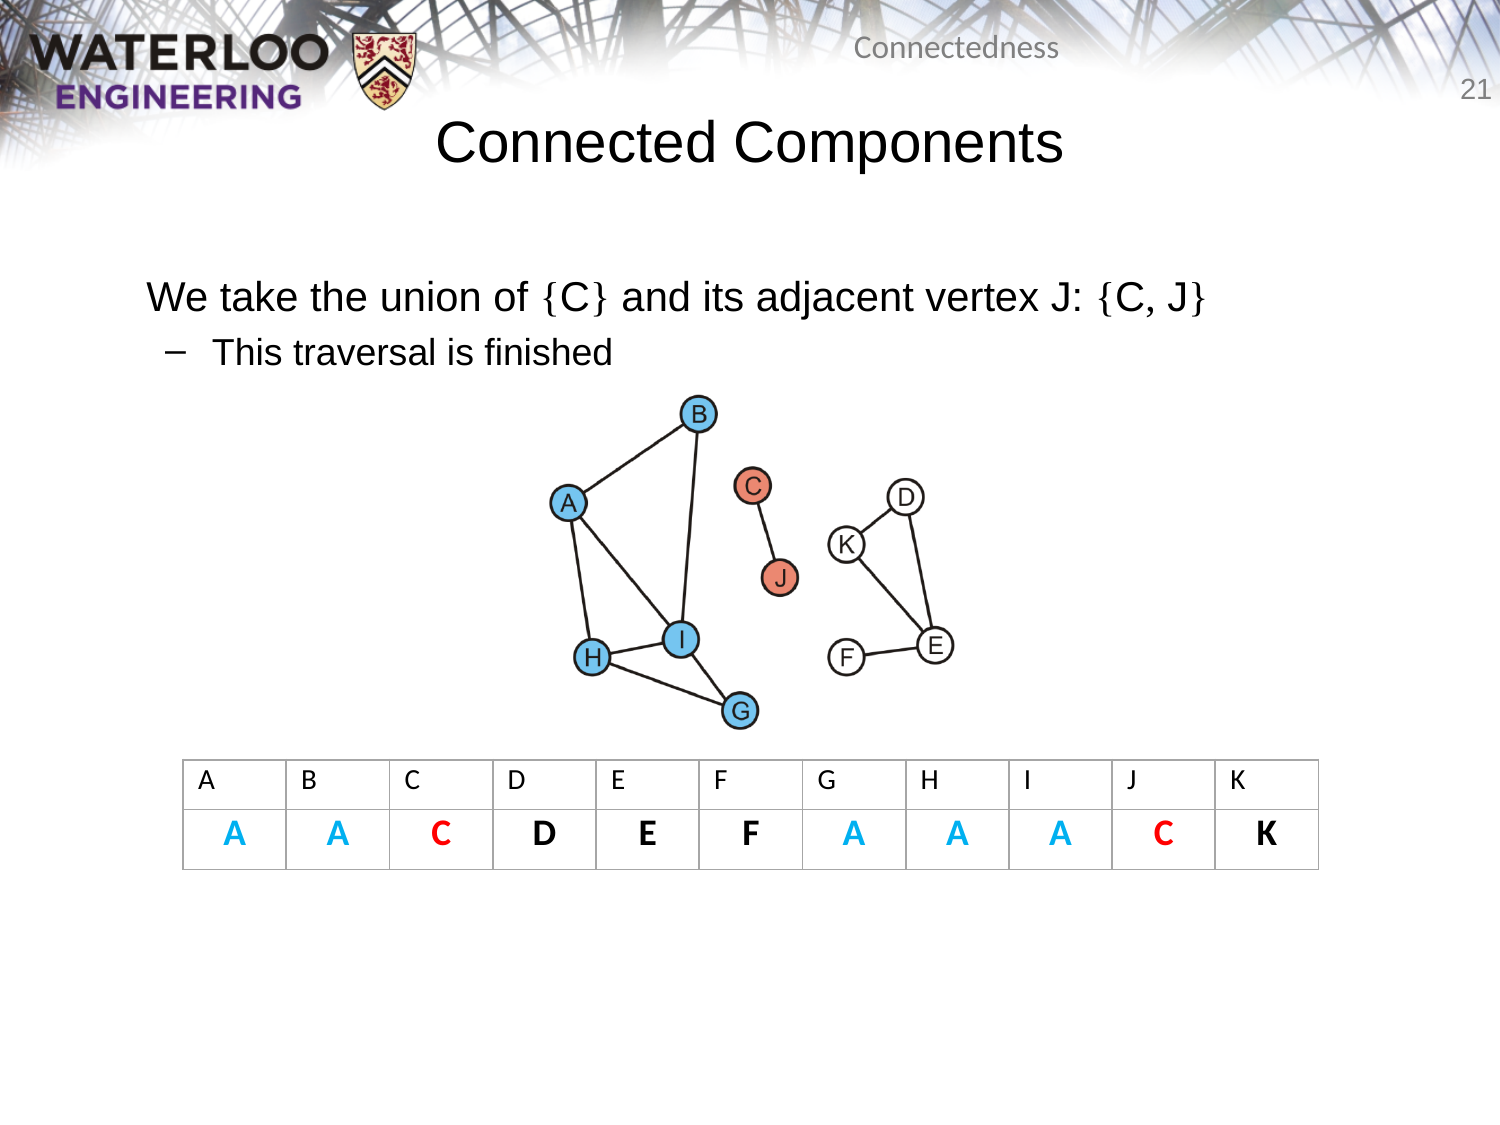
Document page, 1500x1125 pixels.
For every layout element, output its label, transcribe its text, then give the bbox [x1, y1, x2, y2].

table_cell K [1216, 810, 1318, 869]
table_header E [597, 761, 698, 809]
table_cell A [907, 810, 1008, 869]
table_header D [494, 761, 595, 809]
table_header I [1010, 761, 1111, 809]
table_header K [1216, 761, 1318, 809]
table_header G [803, 761, 905, 809]
table_cell C [390, 810, 492, 869]
table_header C [390, 761, 492, 809]
table_cell F [700, 810, 802, 869]
table_cell A [184, 810, 285, 869]
table_header H [907, 761, 1008, 809]
list We take the union of {C} and its adjacent vertex J: {C, J} This traversal is finished [74, 262, 1426, 1006]
table_cell E [597, 810, 698, 869]
table_cell A [287, 810, 389, 869]
table_cell D [494, 810, 595, 869]
table_header F [700, 761, 802, 809]
table_cell A [803, 810, 905, 869]
table_cell C [1113, 810, 1214, 869]
table_header J [1113, 761, 1214, 809]
table_header A [184, 761, 285, 809]
table_header B [287, 761, 389, 809]
picture [0, 0, 1500, 1125]
table_cell A [1010, 810, 1111, 869]
title Connected Components [74, 44, 1426, 233]
